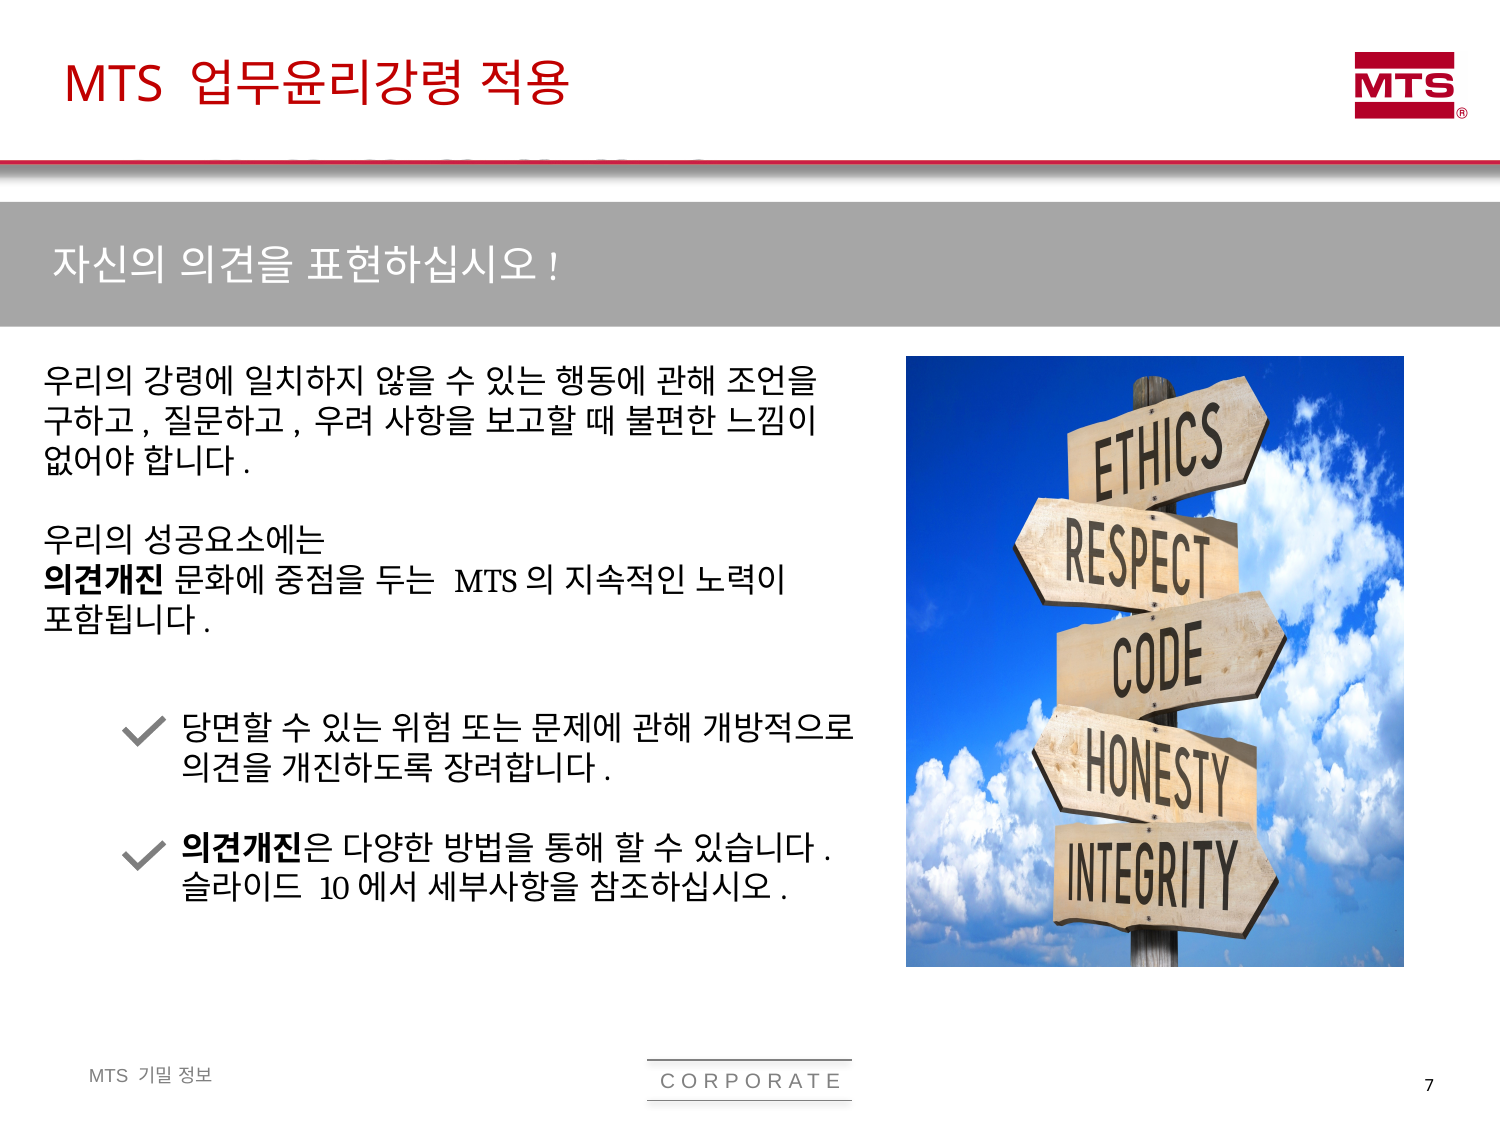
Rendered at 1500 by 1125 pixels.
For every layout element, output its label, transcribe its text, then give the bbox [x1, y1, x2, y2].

picture [1354, 51, 1468, 120]
picture [121, 832, 167, 879]
text_box 7 [1409, 1067, 1450, 1103]
text_box 우리의 강령에 일치하지 않을 수 있는 행동에 관해 조언을 구하고, 질문하고, 우려 사항을 보고할 때 불편한 느낌이 없어야 합니다. 우리의 성공요소에는 의견개진 문화에 중점을 두는 MTS의 지속적인 노력이 포함됩니다. [28, 352, 887, 687]
picture [906, 355, 1404, 968]
picture [0, 159, 1500, 188]
picture [121, 708, 167, 754]
text_box 당면할 수 있는 위험 또는 문제에 관해 개방적으로 의견을 개진하도록 장려합니다. 의견개진은 다양한 방법을 통해 할 수 있습니다. 슬라이드 10에서 세부사항을 참조하십시오. [166, 699, 887, 914]
title MTS 업무윤리강령 적용 [48, 39, 1173, 125]
text_box 자신의 의견을 표현하십시오! [0, 201, 1500, 327]
